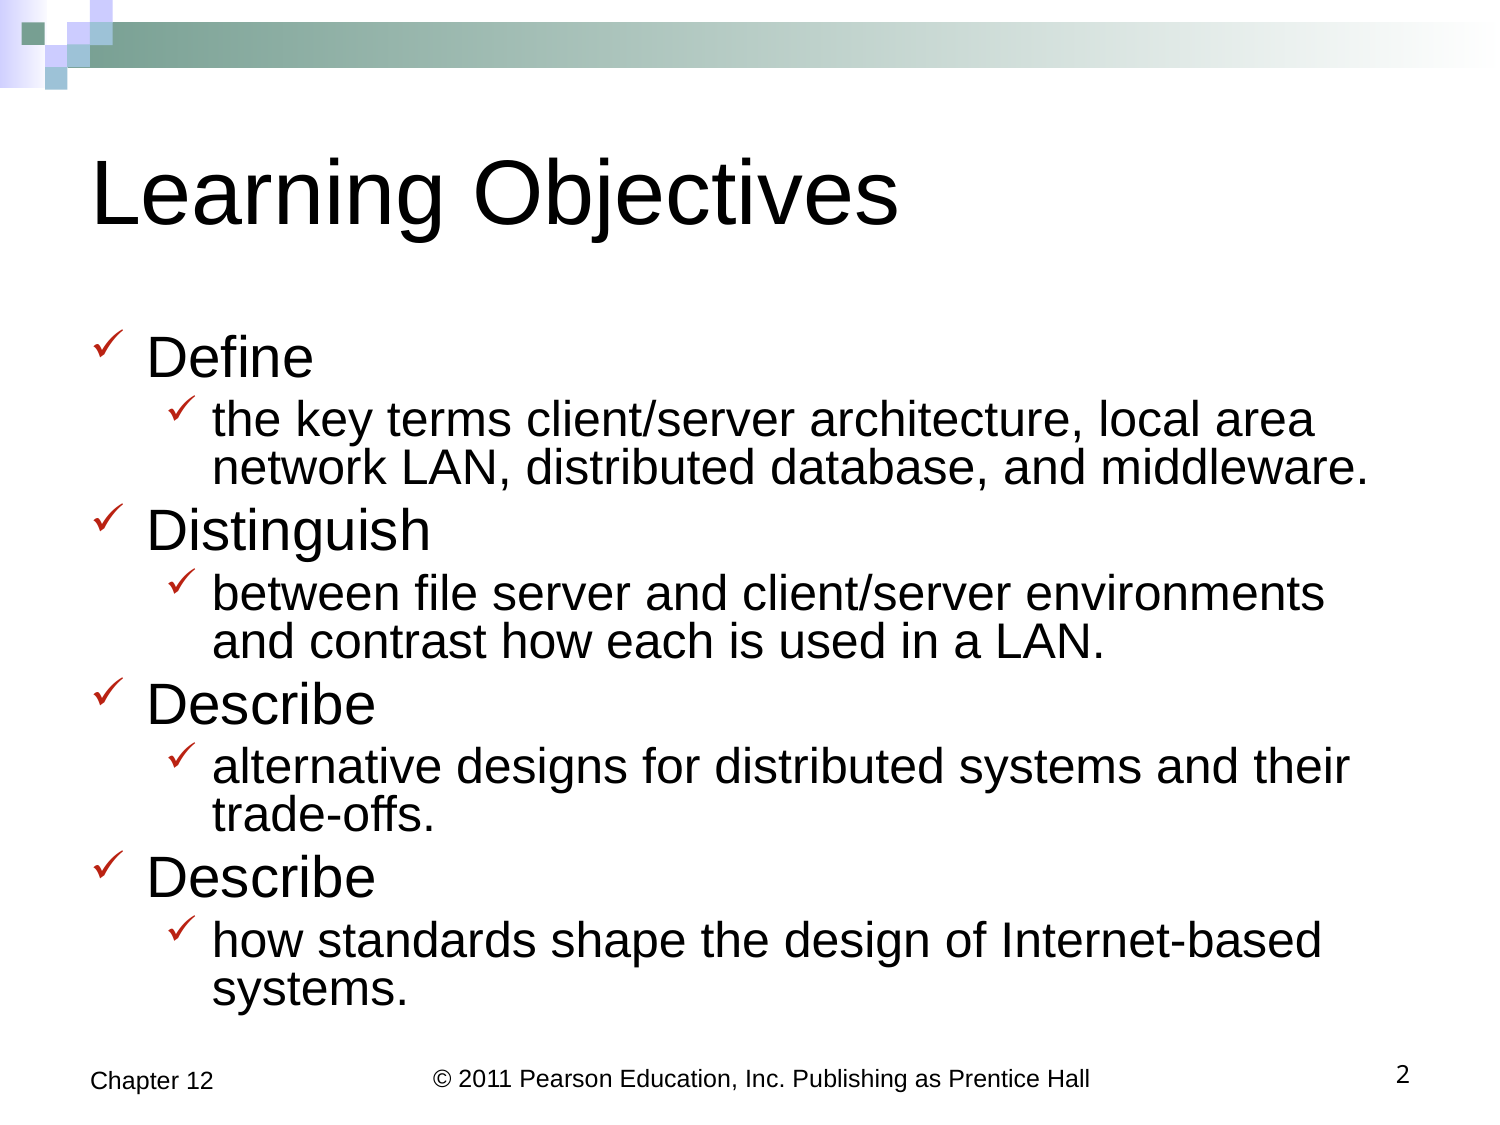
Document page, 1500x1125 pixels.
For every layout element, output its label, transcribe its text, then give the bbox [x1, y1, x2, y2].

list Define the key terms client/server architecture, local area network LAN, distributed database, and middleware. Distinguish between file server and client/server environments and contrast how each is used in a LAN. Describe alternative designs for distributed systems and their trade-offs. Describe how standards shape the design of Internet-based systems. [74, 324, 1426, 963]
footer © 2011 Pearson Education, Inc. Publishing as Prentice Hall [426, 1024, 1074, 1101]
slide_number Chapter 12 [74, 1024, 426, 1103]
title Learning Objectives [74, 74, 1426, 301]
slide_number 2 [1074, 1024, 1426, 1101]
